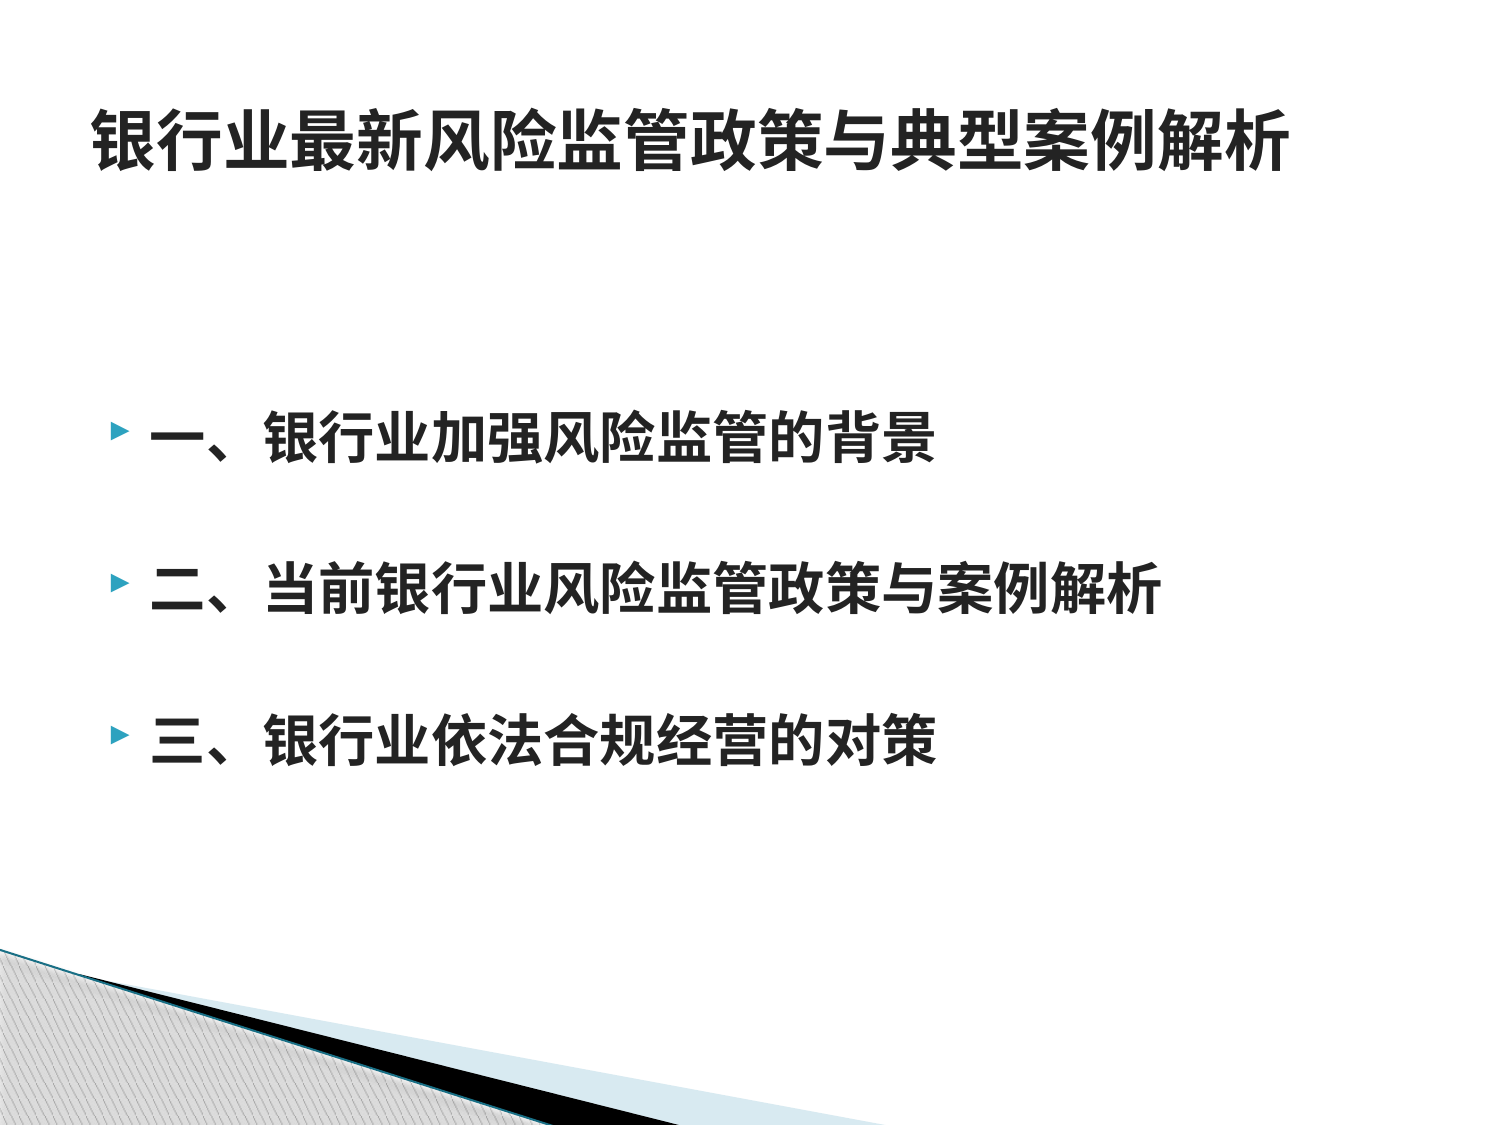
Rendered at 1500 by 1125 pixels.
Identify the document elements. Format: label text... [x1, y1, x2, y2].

title 银行业最新风险监管政策与典型案例解析 [75, 45, 1425, 233]
list 一、银行业加强风险监管的背景 二、当前银行业风险监管政策与案例解析 三、银行业依法合规经营的对策 [75, 243, 1425, 986]
